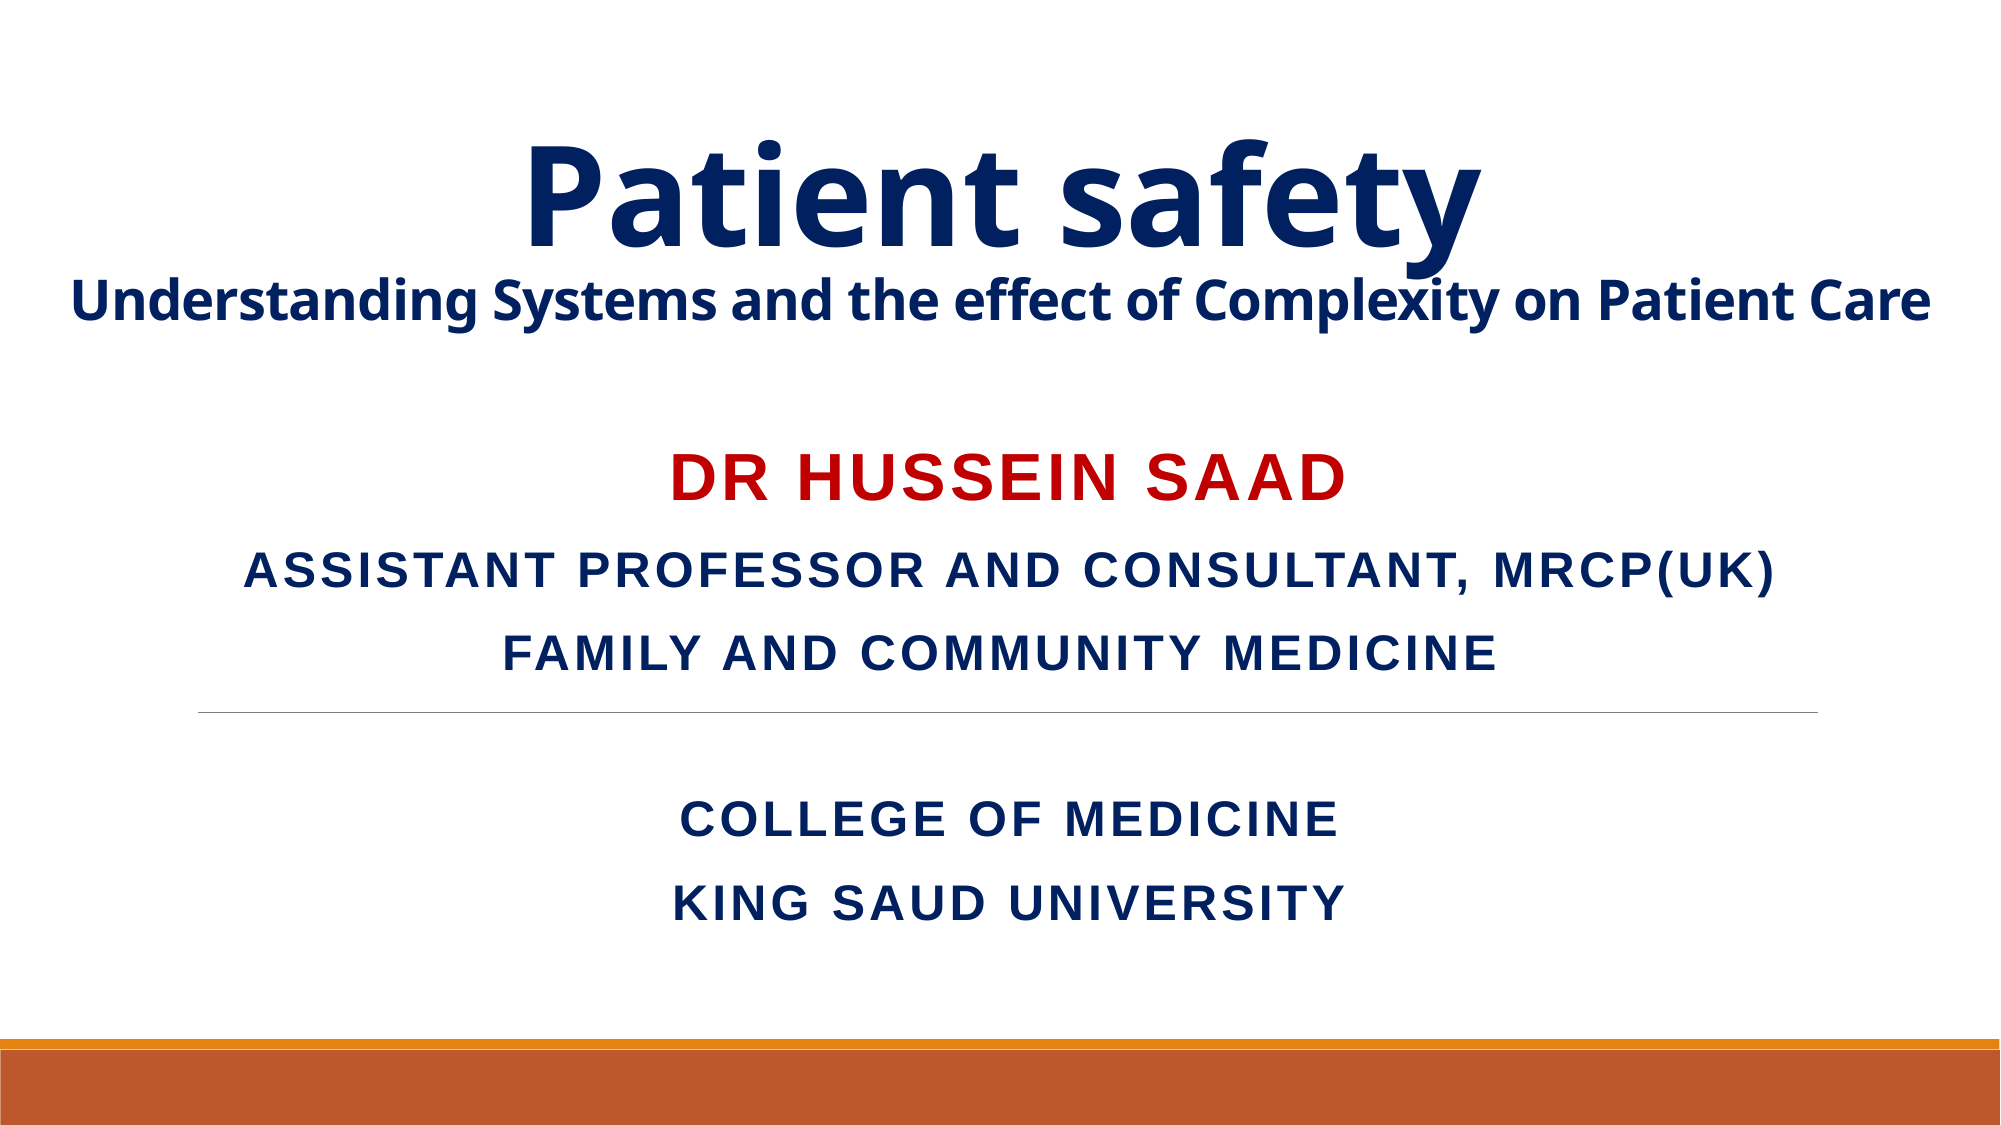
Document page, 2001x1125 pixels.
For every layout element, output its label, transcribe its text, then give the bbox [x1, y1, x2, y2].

subtitle Dr Hussein saad Assistant Professor and Consultant, MRCP(UK) FAMILY and COMMUNITY MEDICINE College of Medicine King Saud University [126, 435, 1891, 1094]
title Patient safety Understanding Systems and the effect of Complexity on Patient Care [40, 103, 1962, 340]
